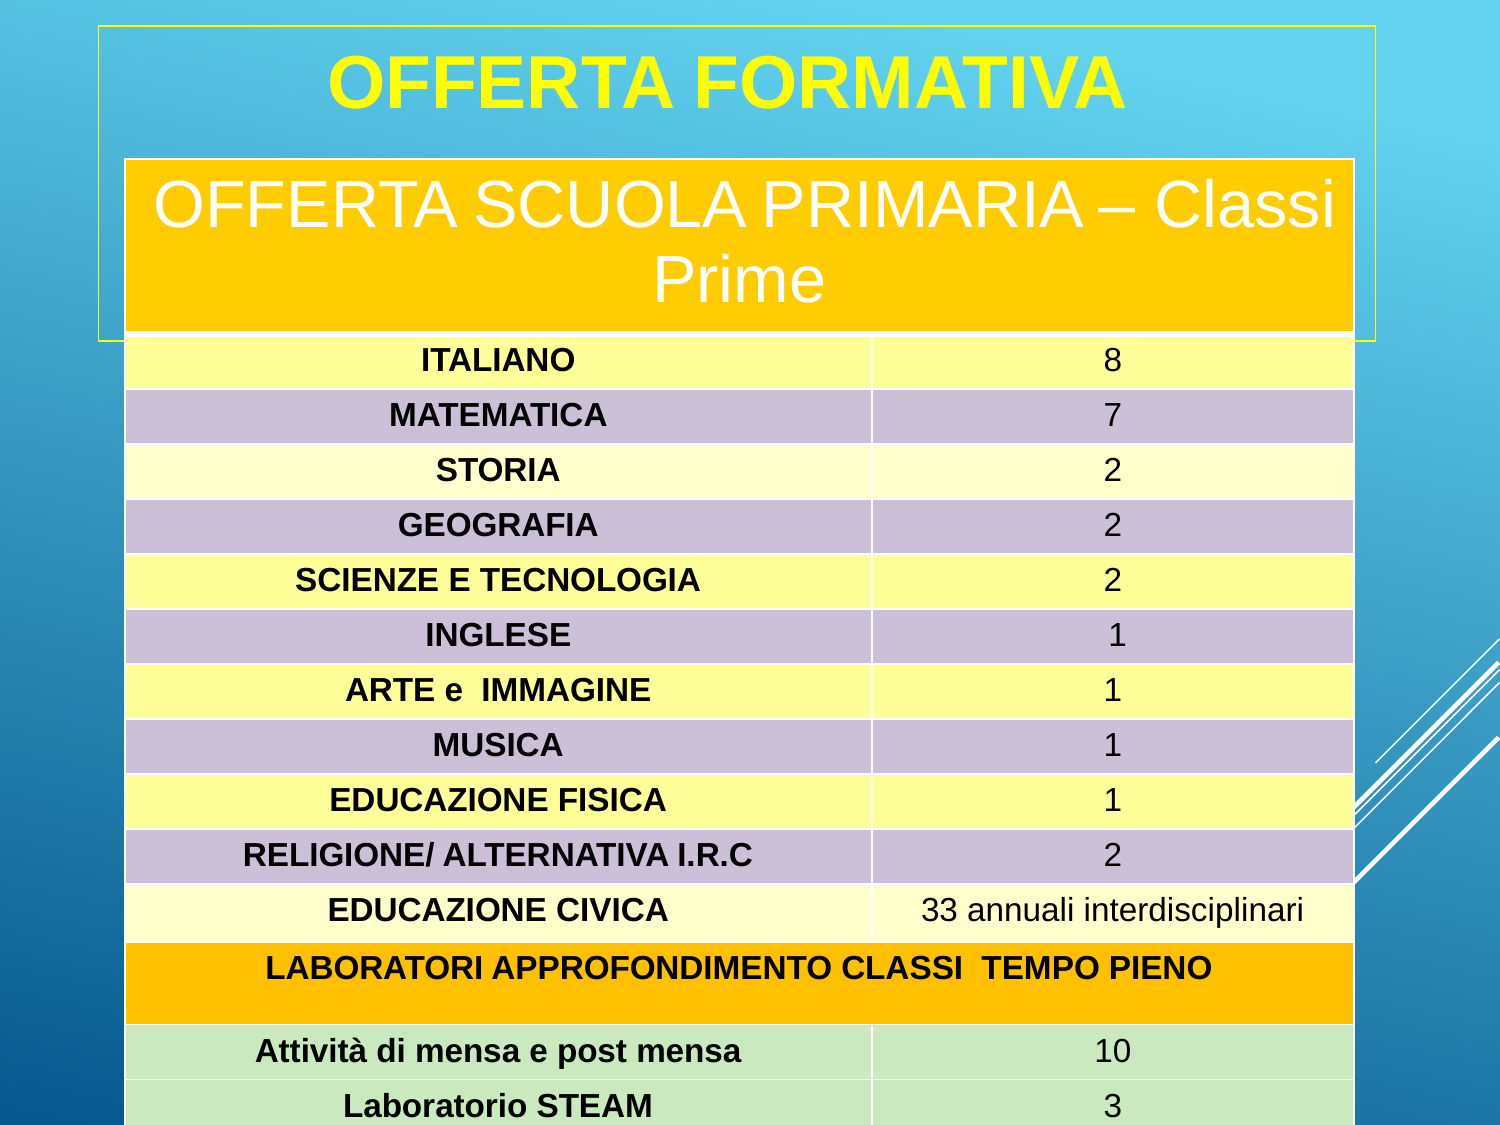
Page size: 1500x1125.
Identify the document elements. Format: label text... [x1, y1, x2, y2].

table_cell INGLESE [126, 610, 871, 663]
table_cell 1 [873, 775, 1353, 828]
table_cell 8 [873, 337, 1353, 388]
table_cell GEOGRAFIA [126, 500, 871, 553]
table_cell 1 [873, 610, 1353, 663]
table_cell 2 [873, 500, 1353, 553]
table_cell STORIA [126, 445, 871, 498]
table_cell 2 [873, 445, 1353, 498]
table_cell LABORATORI APPROFONDIMENTO CLASSI TEMPO PIENO [126, 943, 1353, 1024]
table_header OFFERTA SCUOLA PRIMARIA – Classi Prime [126, 160, 1353, 331]
table_cell 1 [873, 720, 1353, 773]
table_cell Attività di mensa e post mensa [126, 1025, 871, 1079]
table_cell SCIENZE E TECNOLOGIA [126, 555, 871, 608]
table_cell EDUCAZIONE CIVICA [126, 885, 871, 941]
table_cell EDUCAZIONE FISICA [126, 775, 871, 828]
text_box OFFERTA FORMATIVA [98, 26, 1376, 342]
table_cell Laboratorio STEAM [126, 1080, 871, 1125]
table_cell 2 [873, 830, 1353, 883]
table_cell ITALIANO [126, 337, 871, 388]
table_cell ARTE e IMMAGINE [126, 665, 871, 718]
table_cell 10 [873, 1025, 1353, 1079]
table_cell 3 [873, 1080, 1353, 1125]
table_cell MATEMATICA [126, 390, 871, 443]
table_cell 33 annuali interdisciplinari [873, 885, 1353, 941]
table_cell 7 [873, 390, 1353, 443]
table_cell MUSICA [126, 720, 871, 773]
table_cell 1 [873, 665, 1353, 718]
table_cell 2 [873, 555, 1353, 608]
table_cell RELIGIONE/ ALTERNATIVA I.R.C [126, 830, 871, 883]
